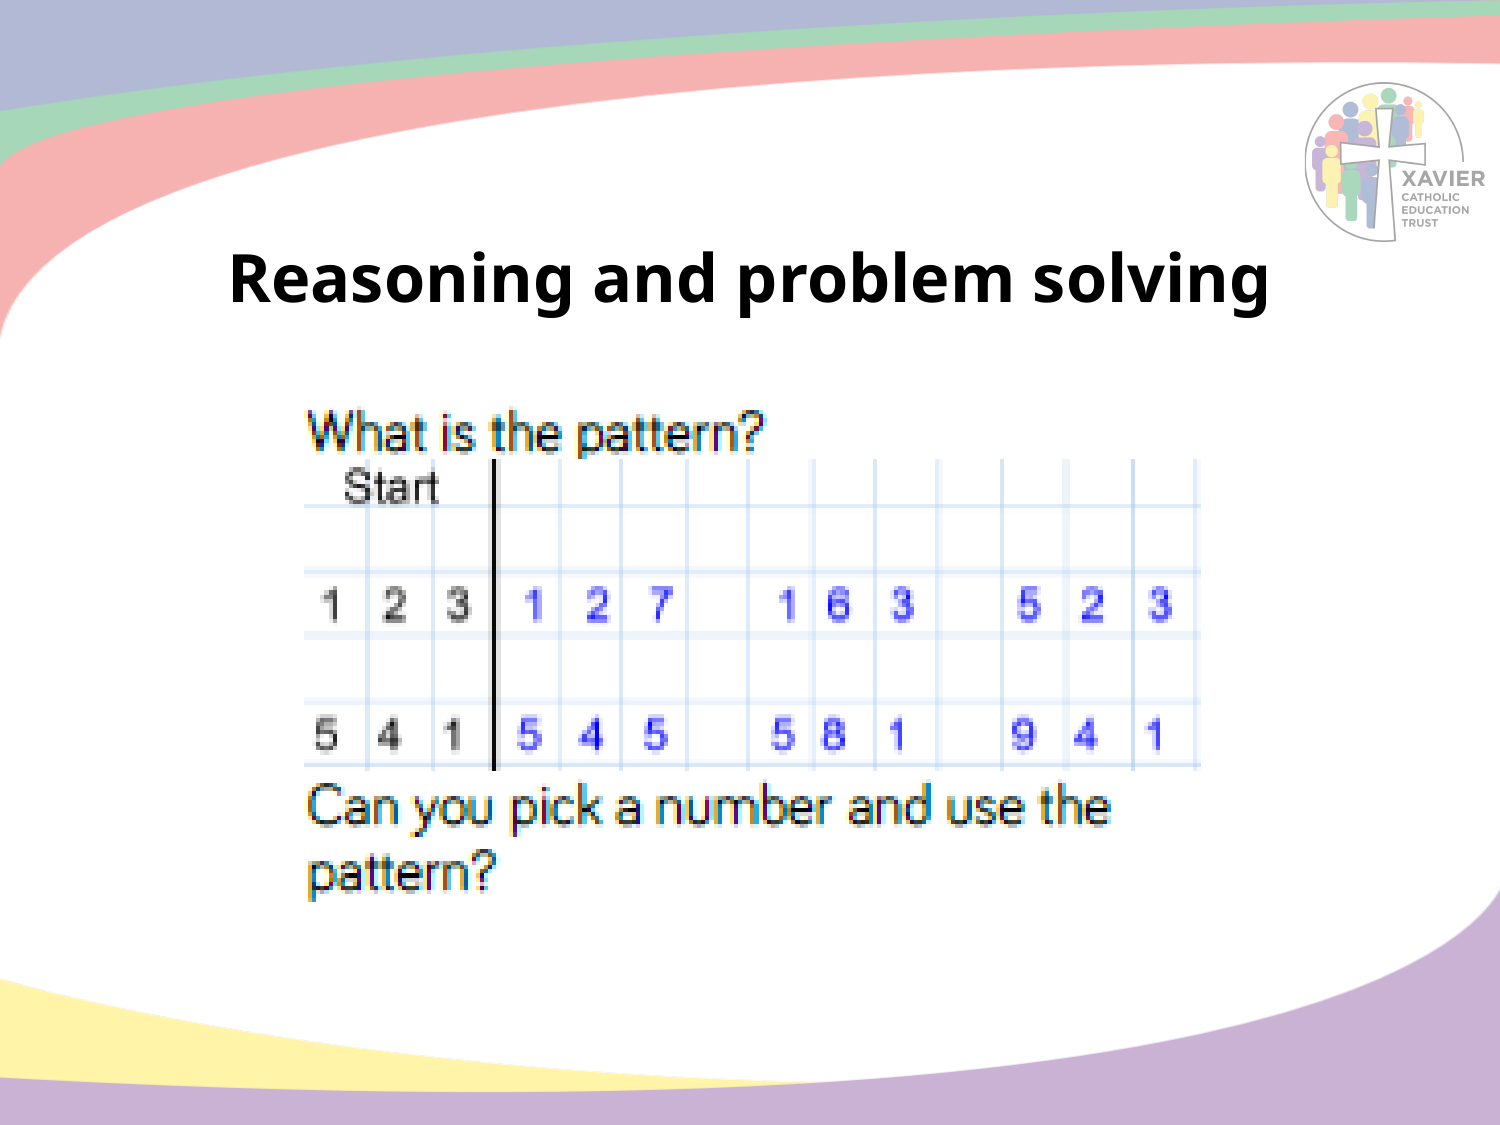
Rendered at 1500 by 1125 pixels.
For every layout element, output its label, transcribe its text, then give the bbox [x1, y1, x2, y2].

picture [284, 390, 1230, 915]
title Reasoning and problem solving [112, 184, 1388, 325]
